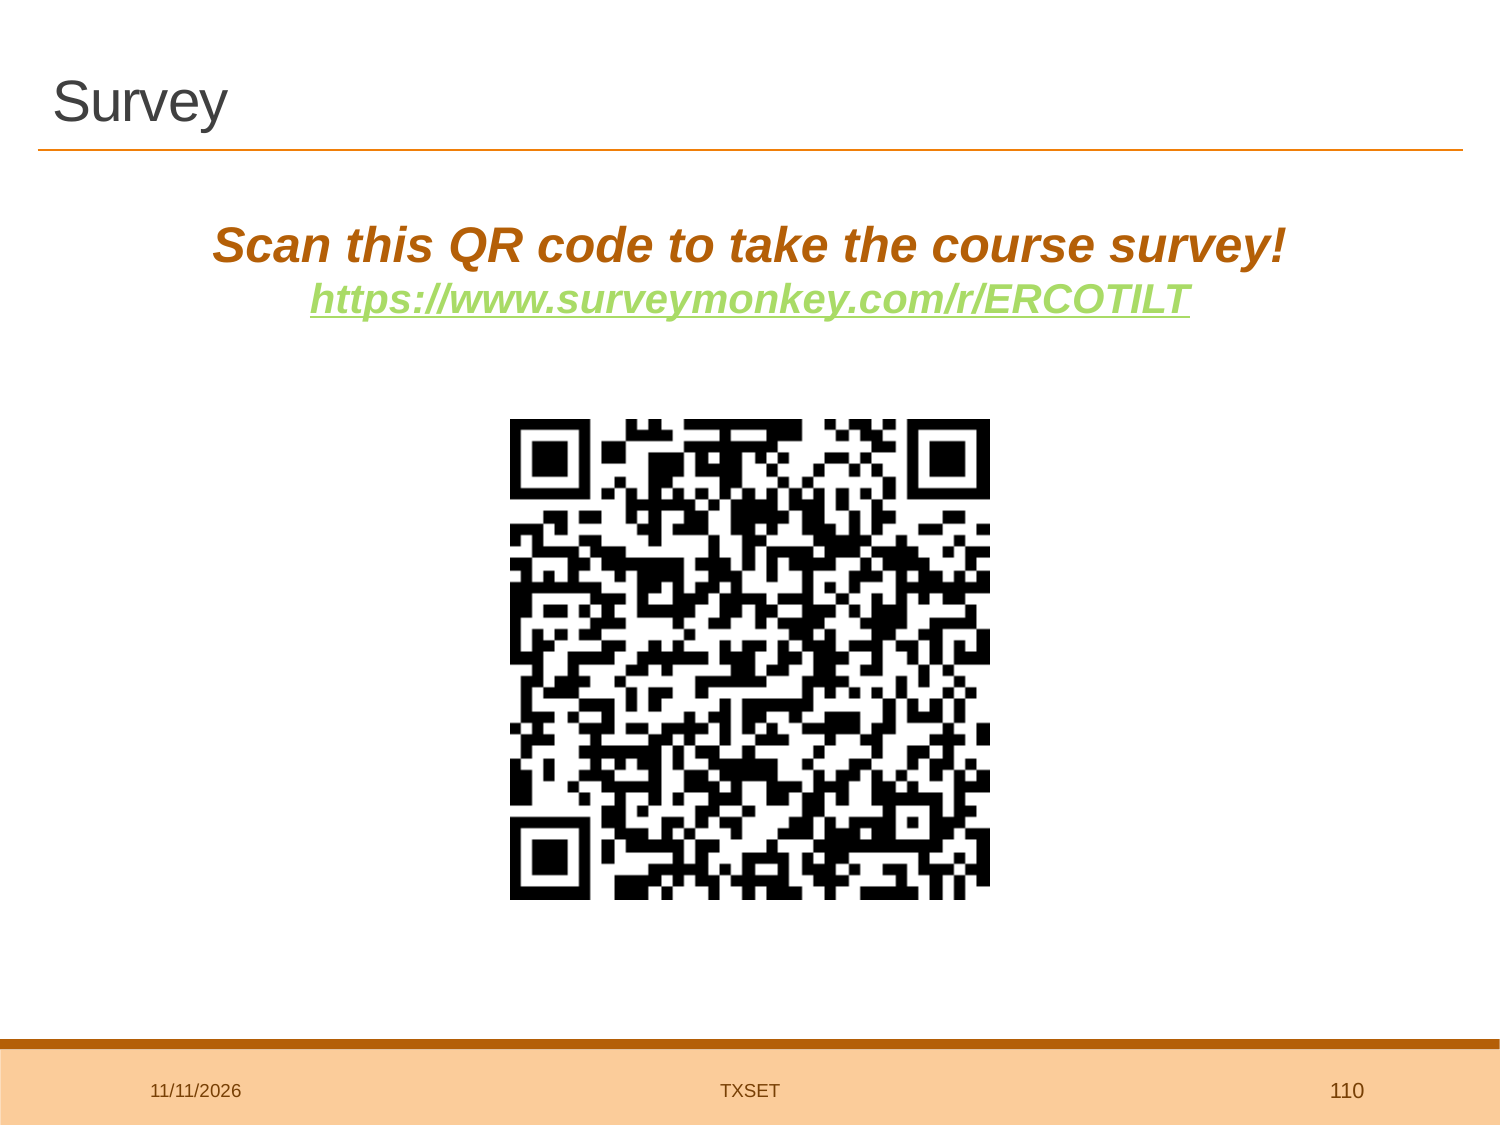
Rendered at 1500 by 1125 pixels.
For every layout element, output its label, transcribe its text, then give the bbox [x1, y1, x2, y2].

slide_number 110 [1218, 1059, 1380, 1120]
text_box Scan this QR code to take the course survey! https://www.surveymonkey.com/r/ERCOTILT [121, 204, 1379, 330]
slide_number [135, 1059, 440, 1120]
title Survey [37, 37, 1275, 141]
picture [509, 419, 991, 901]
footer TxSET [453, 1059, 1047, 1120]
